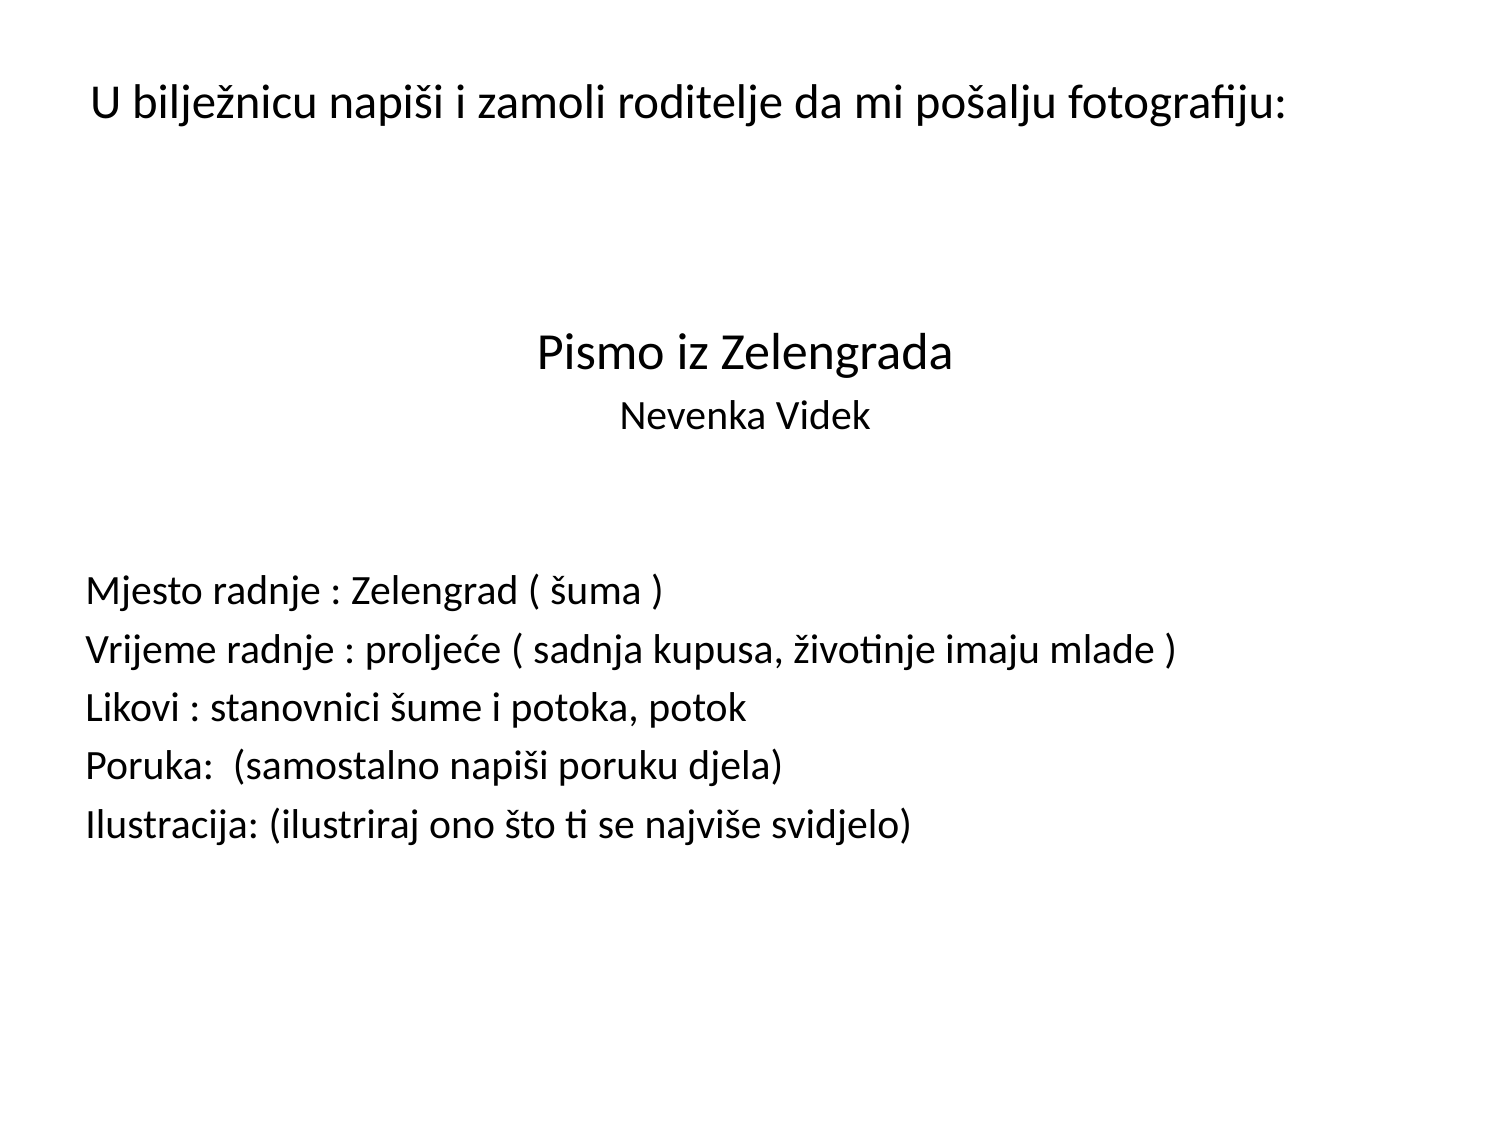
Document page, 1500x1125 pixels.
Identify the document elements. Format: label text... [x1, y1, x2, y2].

title U bilježnicu napiši i zamoli roditelje da mi pošalju fotografiju: [75, 45, 1430, 153]
list Pismo iz Zelengrada Nevenka Videk Mjesto radnje : Zelengrad ( šuma ) Vrijeme radnje : proljeće ( sadnja kupusa, životinje imaju mlade ) Likovi : stanovnici šume i potoka, potok Poruka: (samostalno napiši poruku djela) Ilustracija: (ilustriraj ono što ti se najviše svidjelo) [70, 164, 1421, 926]
